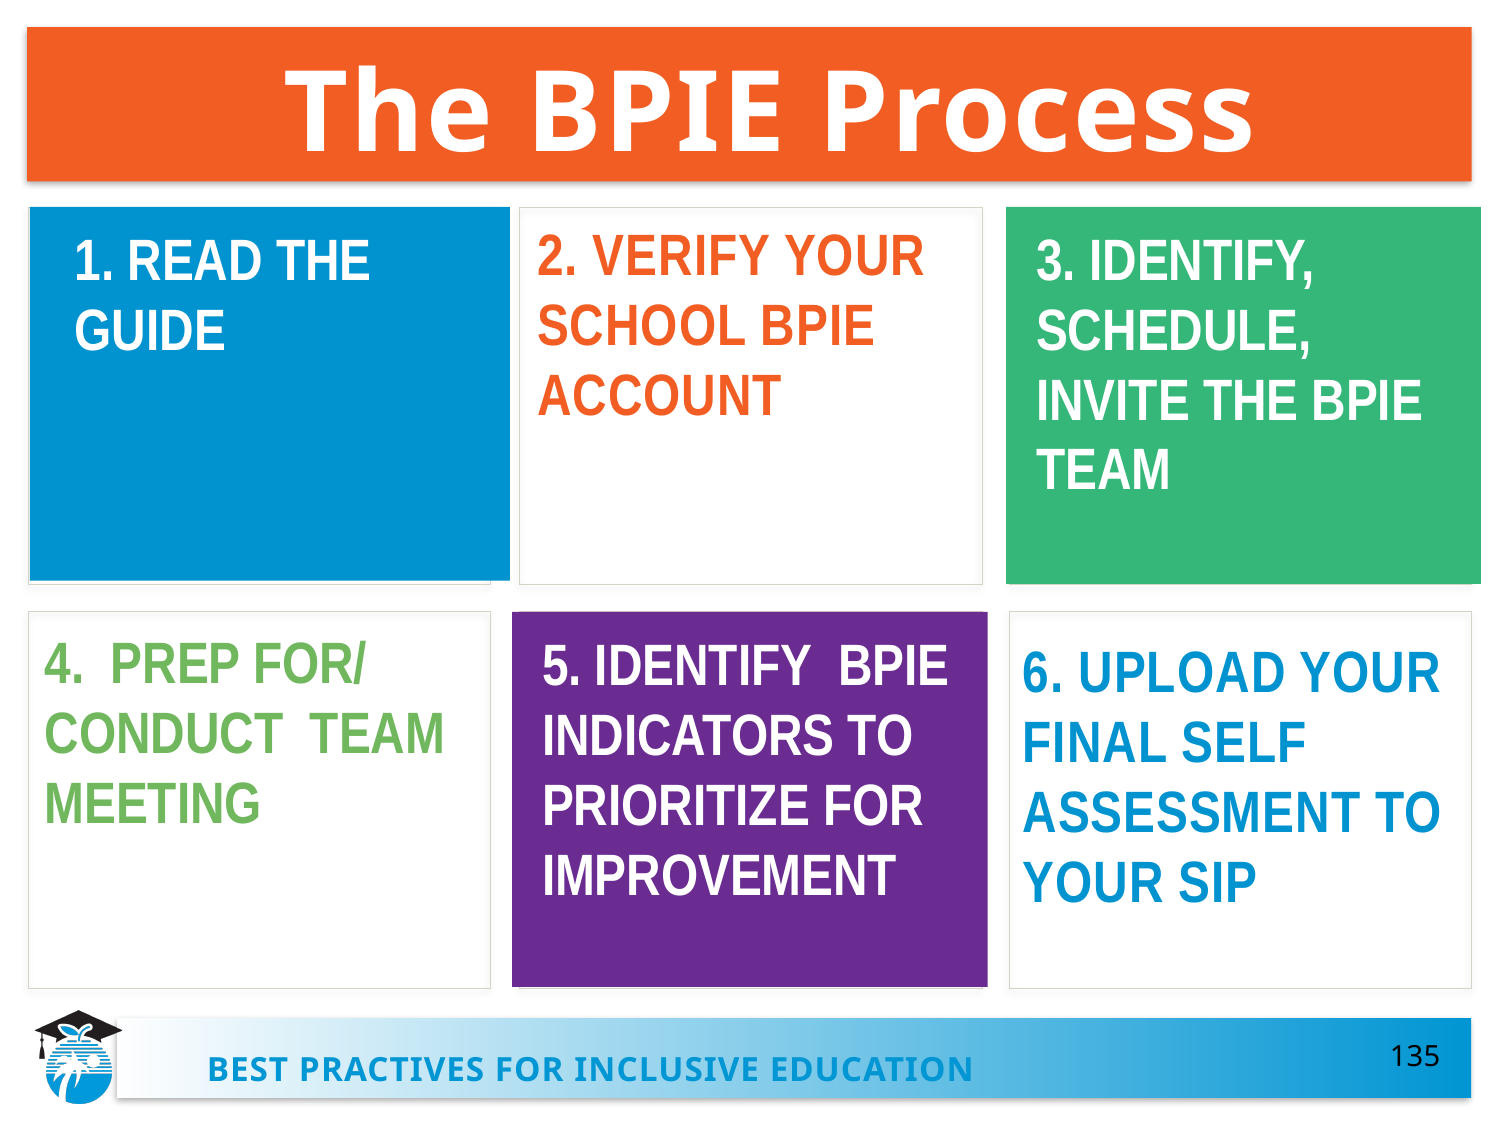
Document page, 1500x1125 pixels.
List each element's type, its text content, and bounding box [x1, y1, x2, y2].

list 2. VERIFY YOUR SCHOOL BPIE ACCOUNT [522, 174, 1031, 573]
table_cell [947, 1019, 952, 1052]
list 1. READ THE GUIDE [29, 206, 510, 581]
slide_number 135 [1104, 1029, 1455, 1090]
list 4. PREP FOR/ CONDUCT TEAM MEETING [29, 603, 510, 984]
table_cell [789, 1019, 793, 1052]
list 6. UPLOAD YOUR FINAL SELF ASSESSMENT TO YOUR SIP [1008, 611, 1474, 984]
title The BPIE Process [168, 29, 1373, 189]
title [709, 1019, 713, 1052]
table_cell [868, 1019, 872, 1052]
list 3. IDENTIFY, SCHEDULE, INVITE THE BPIE TEAM [1006, 206, 1481, 584]
list BEST PRACTIVES FOR INCLUSIVE EDUCATION [206, 1052, 1333, 1125]
list 5. IDENTIFY BPIE INDICATORS TO PRIORITIZE FOR IMPROVEMENT [512, 611, 988, 987]
